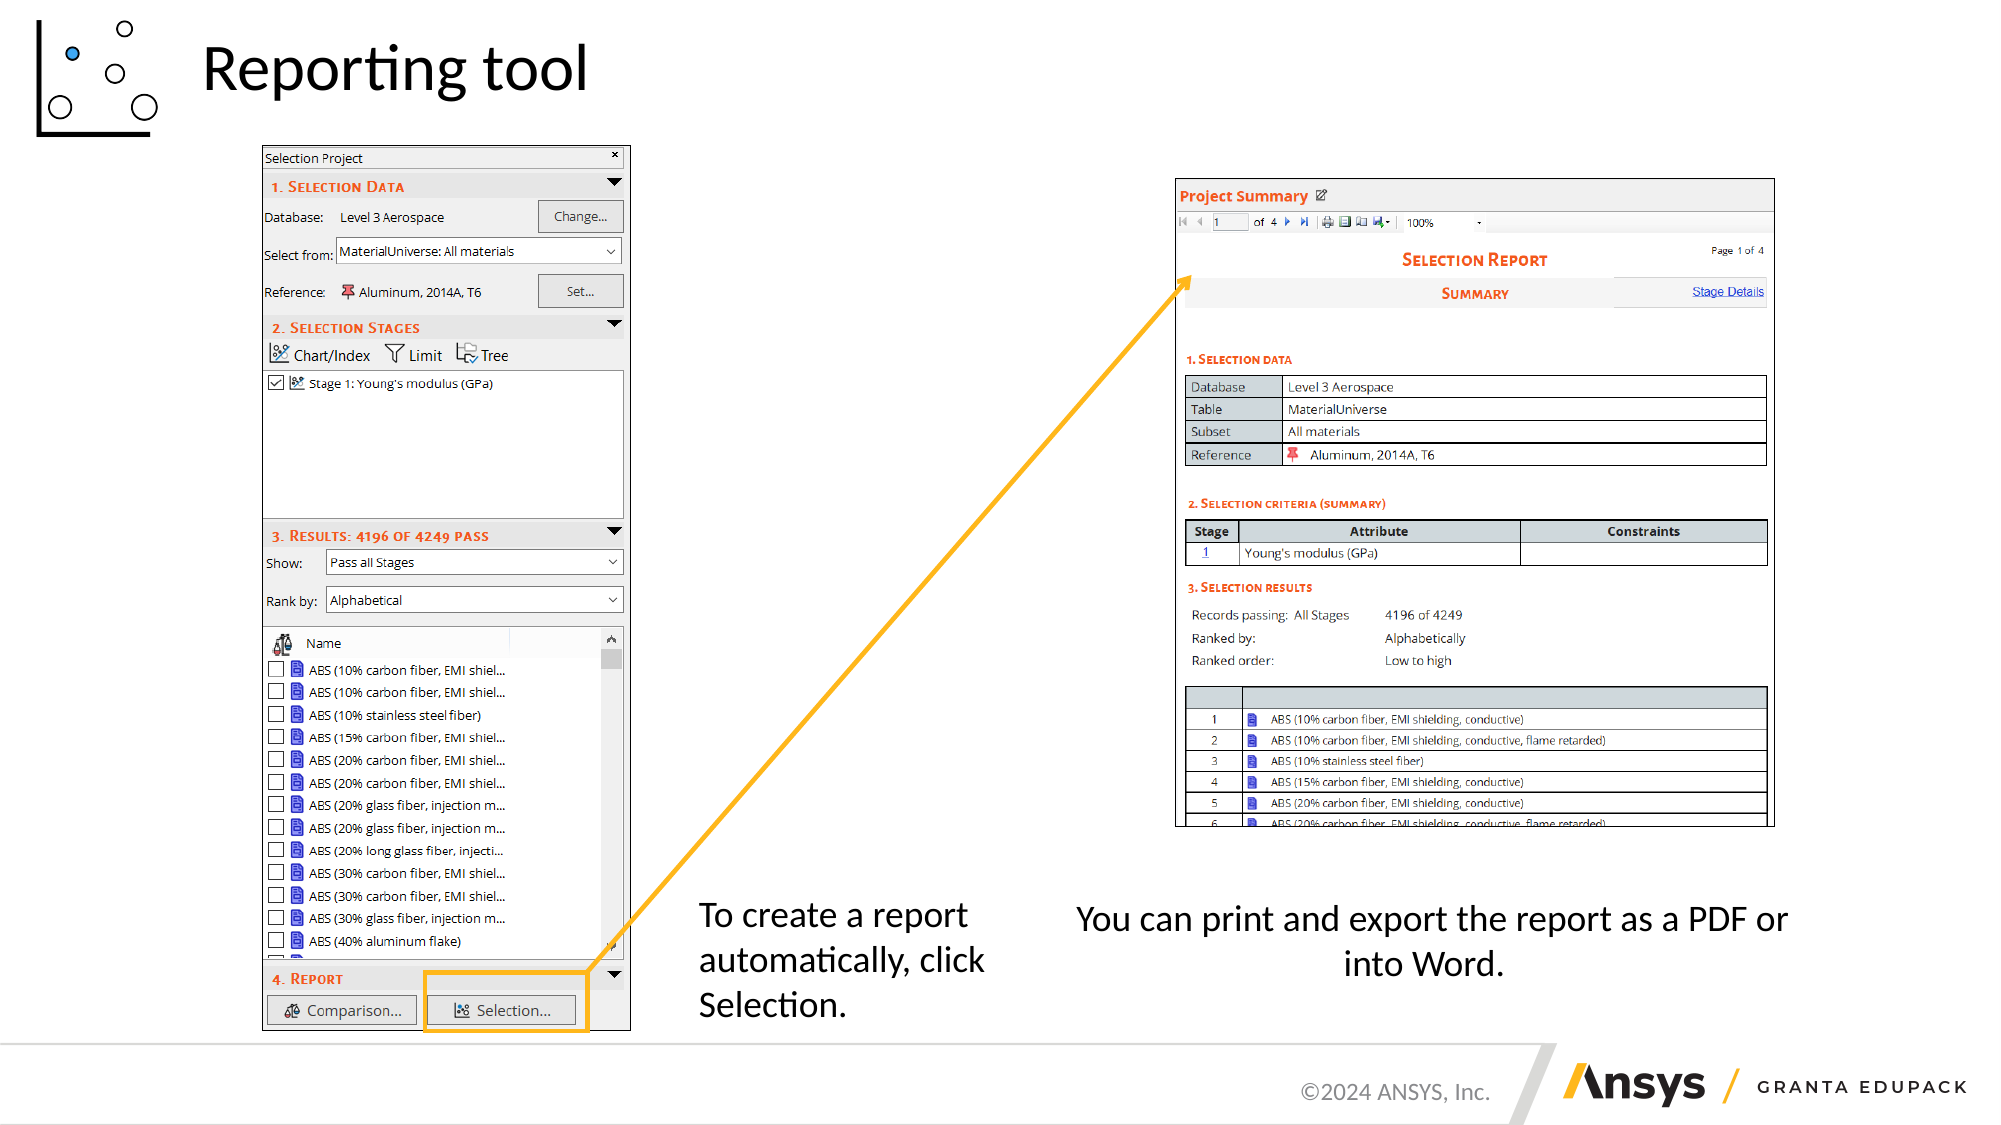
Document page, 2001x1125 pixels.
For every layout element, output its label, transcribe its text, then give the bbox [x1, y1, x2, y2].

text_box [424, 274, 1829, 1031]
title Reporting tool [187, 24, 1900, 164]
picture [0, 0, 2000, 1125]
